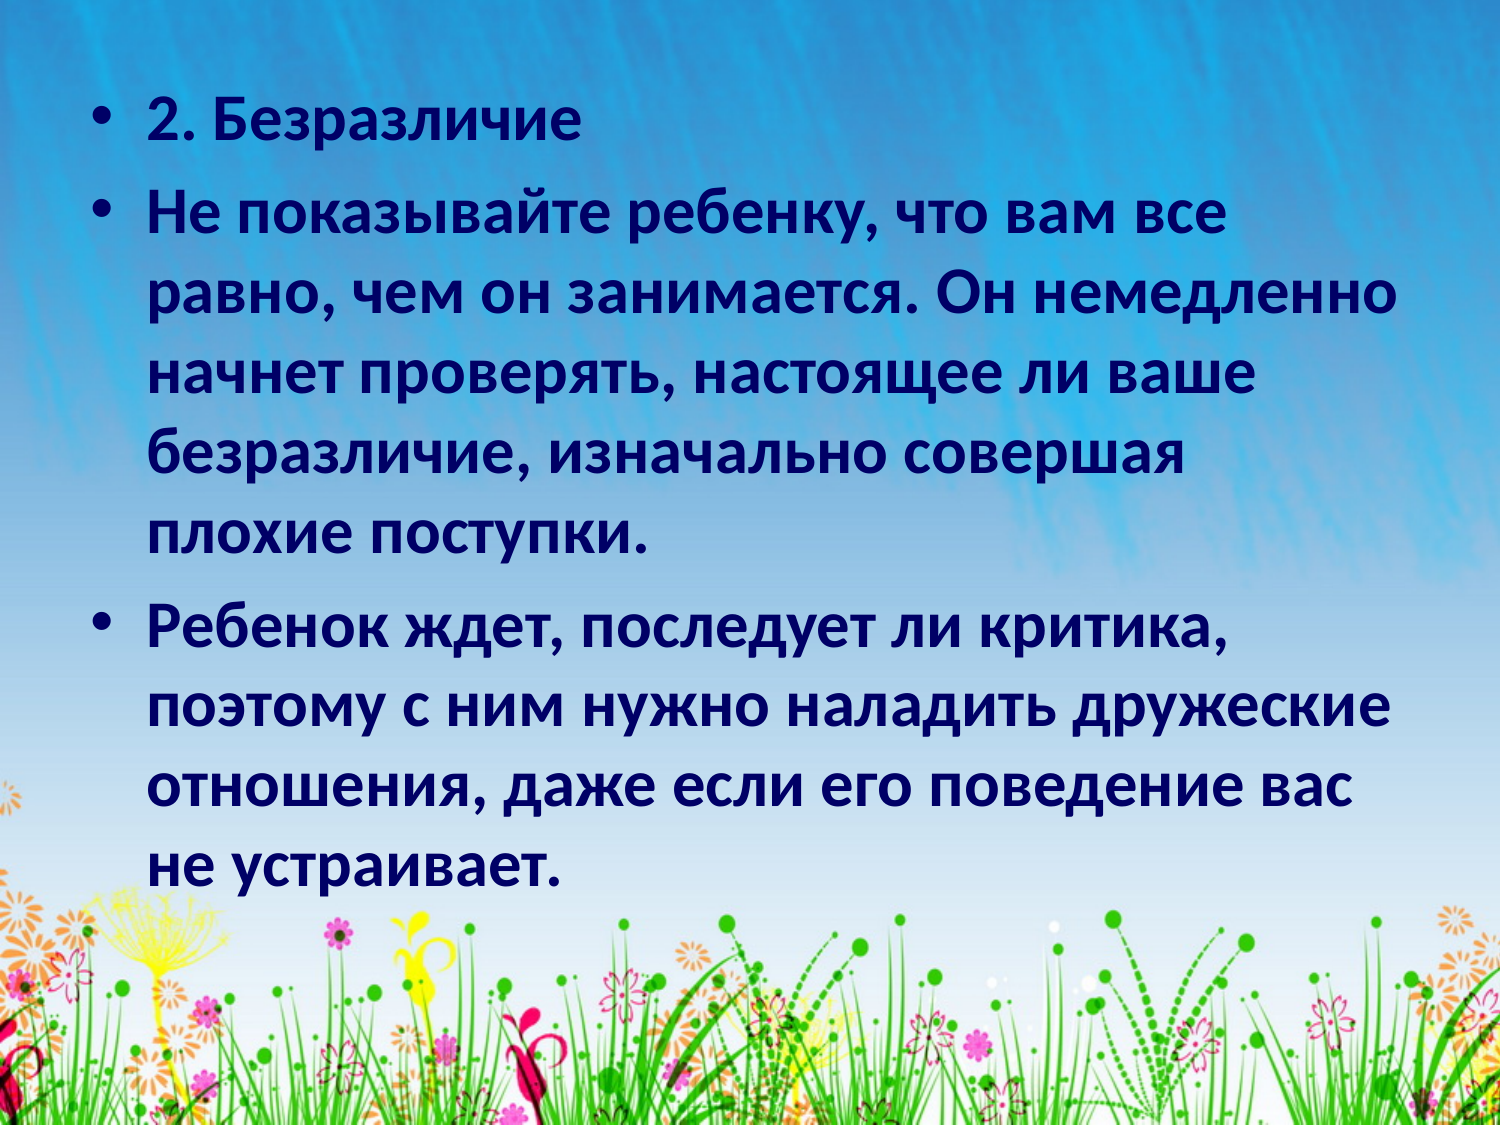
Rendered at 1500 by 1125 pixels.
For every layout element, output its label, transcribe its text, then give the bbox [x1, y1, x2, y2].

picture [0, 0, 1500, 1125]
list 2. Безразличие Не показывайте ребенку, что вам все равно, чем он занимается. Он немедленно начнет проверять, настоящее ли ваше безразличие, изначально совершая плохие поступки. Ребенок ждет, последует ли критика, поэтому с ним нужно наладить дружеские отношения, даже если его поведение вас не устраивает. [75, 66, 1425, 1005]
